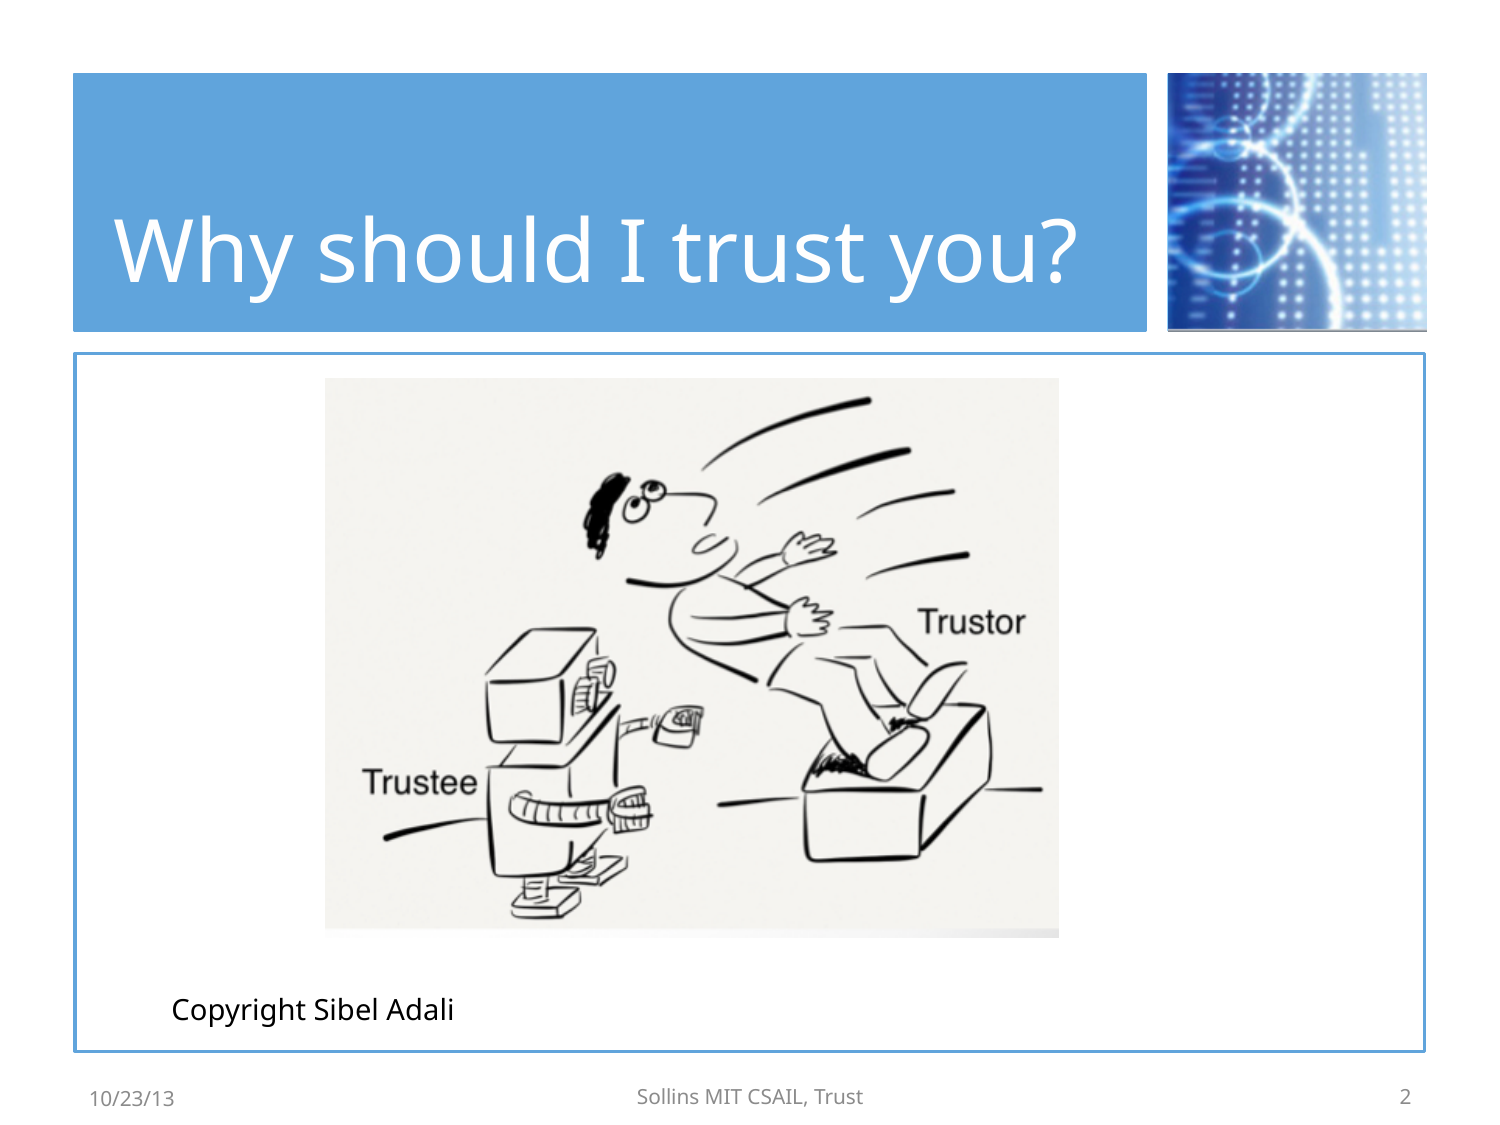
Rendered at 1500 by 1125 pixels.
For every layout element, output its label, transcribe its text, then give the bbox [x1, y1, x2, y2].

picture [324, 377, 1059, 938]
text_box Copyright Sibel Adali [156, 984, 470, 1034]
slide_number 2 [1074, 1071, 1427, 1125]
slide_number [73, 1071, 425, 1125]
picture [1168, 73, 1427, 332]
title Why should I trust you? [96, 96, 1124, 309]
footer Sollins MIT CSAIL, Trust [425, 1071, 1074, 1125]
